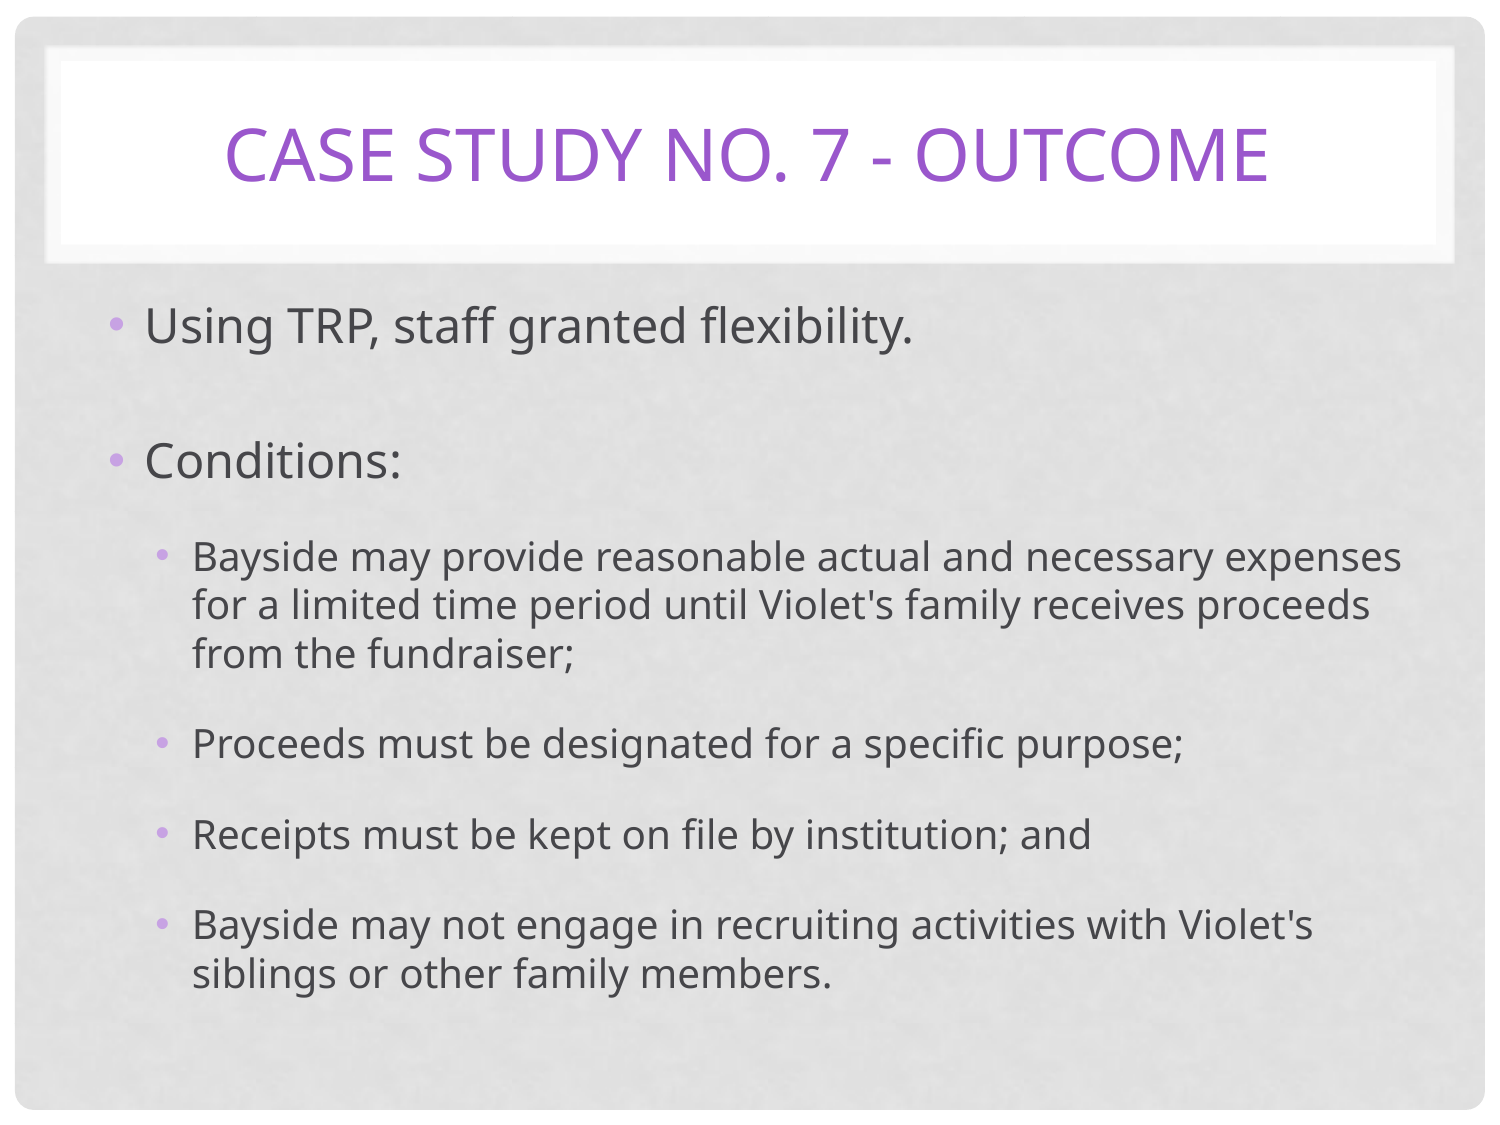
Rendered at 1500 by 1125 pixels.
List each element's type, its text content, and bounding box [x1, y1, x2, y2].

title Case Study No. 7 - outcome [69, 66, 1425, 238]
list Using TRP, staff granted flexibility. Conditions: Bayside may provide reasonable actual and necessary expenses for a limited time period until Violet's family receives proceeds from the fundraiser; Proceeds must be designated for a specific purpose; Receipts must be kept on file by institution; and Bayside may not engage in recruiting activities with Violet's siblings or other family members. [75, 287, 1425, 1005]
